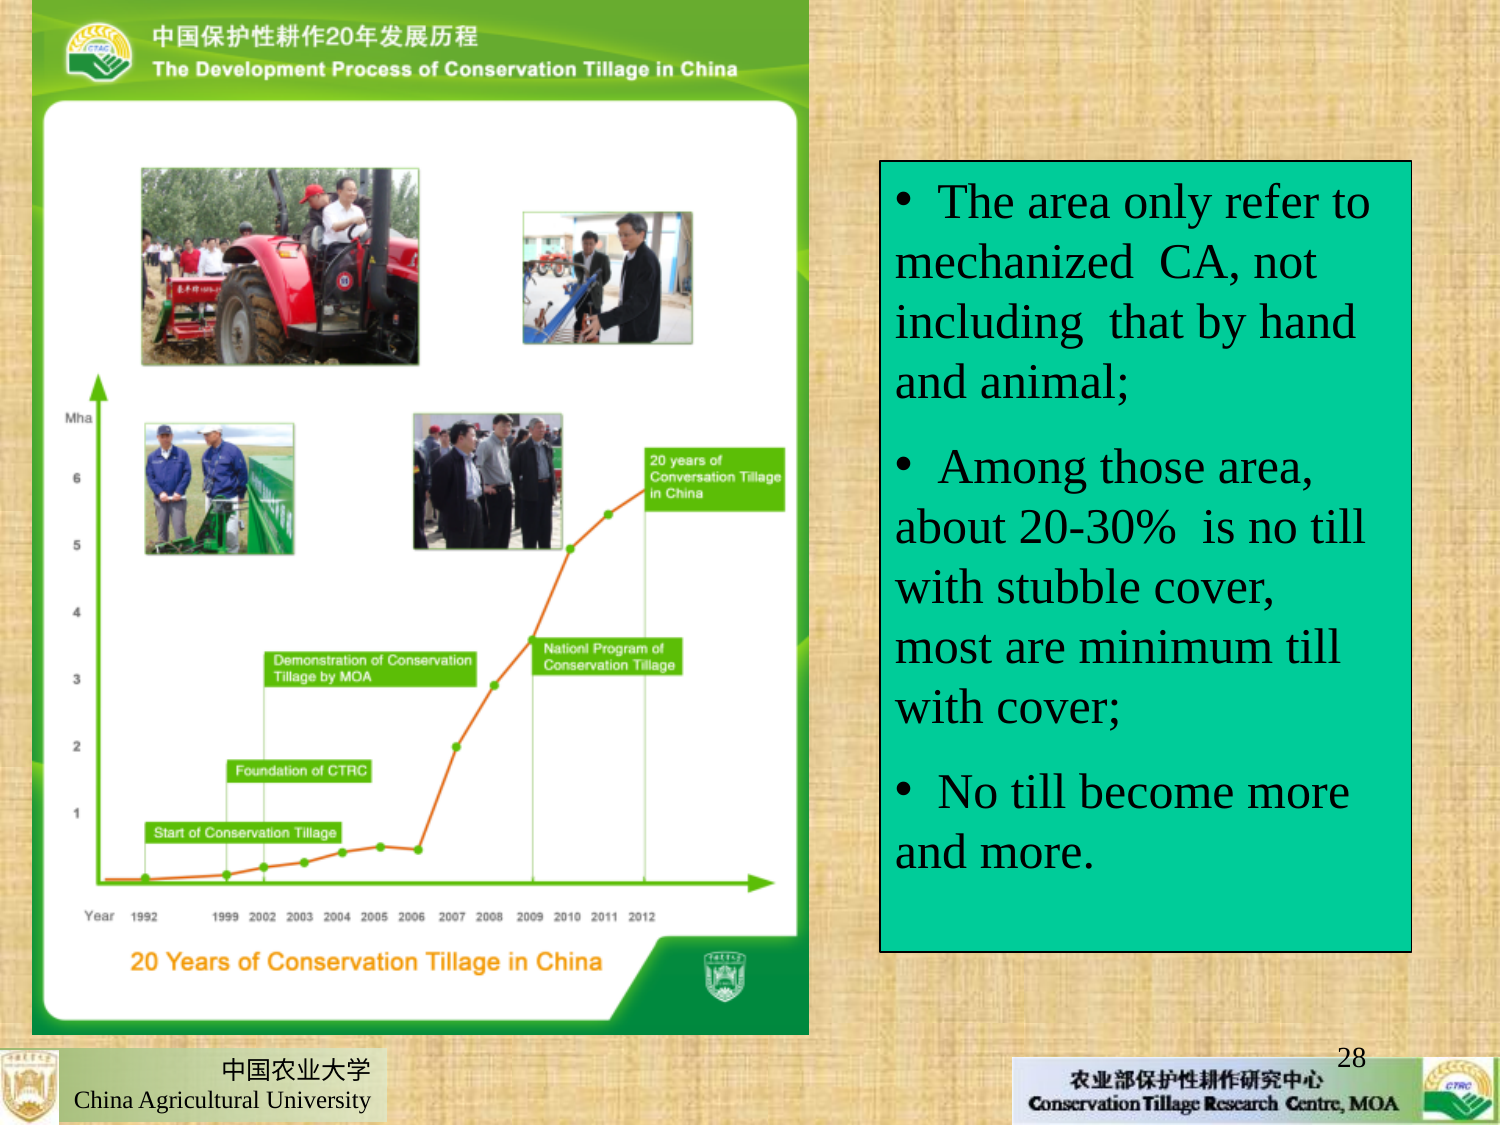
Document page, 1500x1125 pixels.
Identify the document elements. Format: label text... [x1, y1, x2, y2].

slide_number 28 [1068, 1030, 1382, 1107]
text_box The area only refer to mechanized CA, not including that by hand and animal; Among those area, about 20-30% is no till with stubble cover, most are minimum till with cover; No till become more and more. [879, 160, 1412, 953]
picture [0, 0, 1500, 1125]
